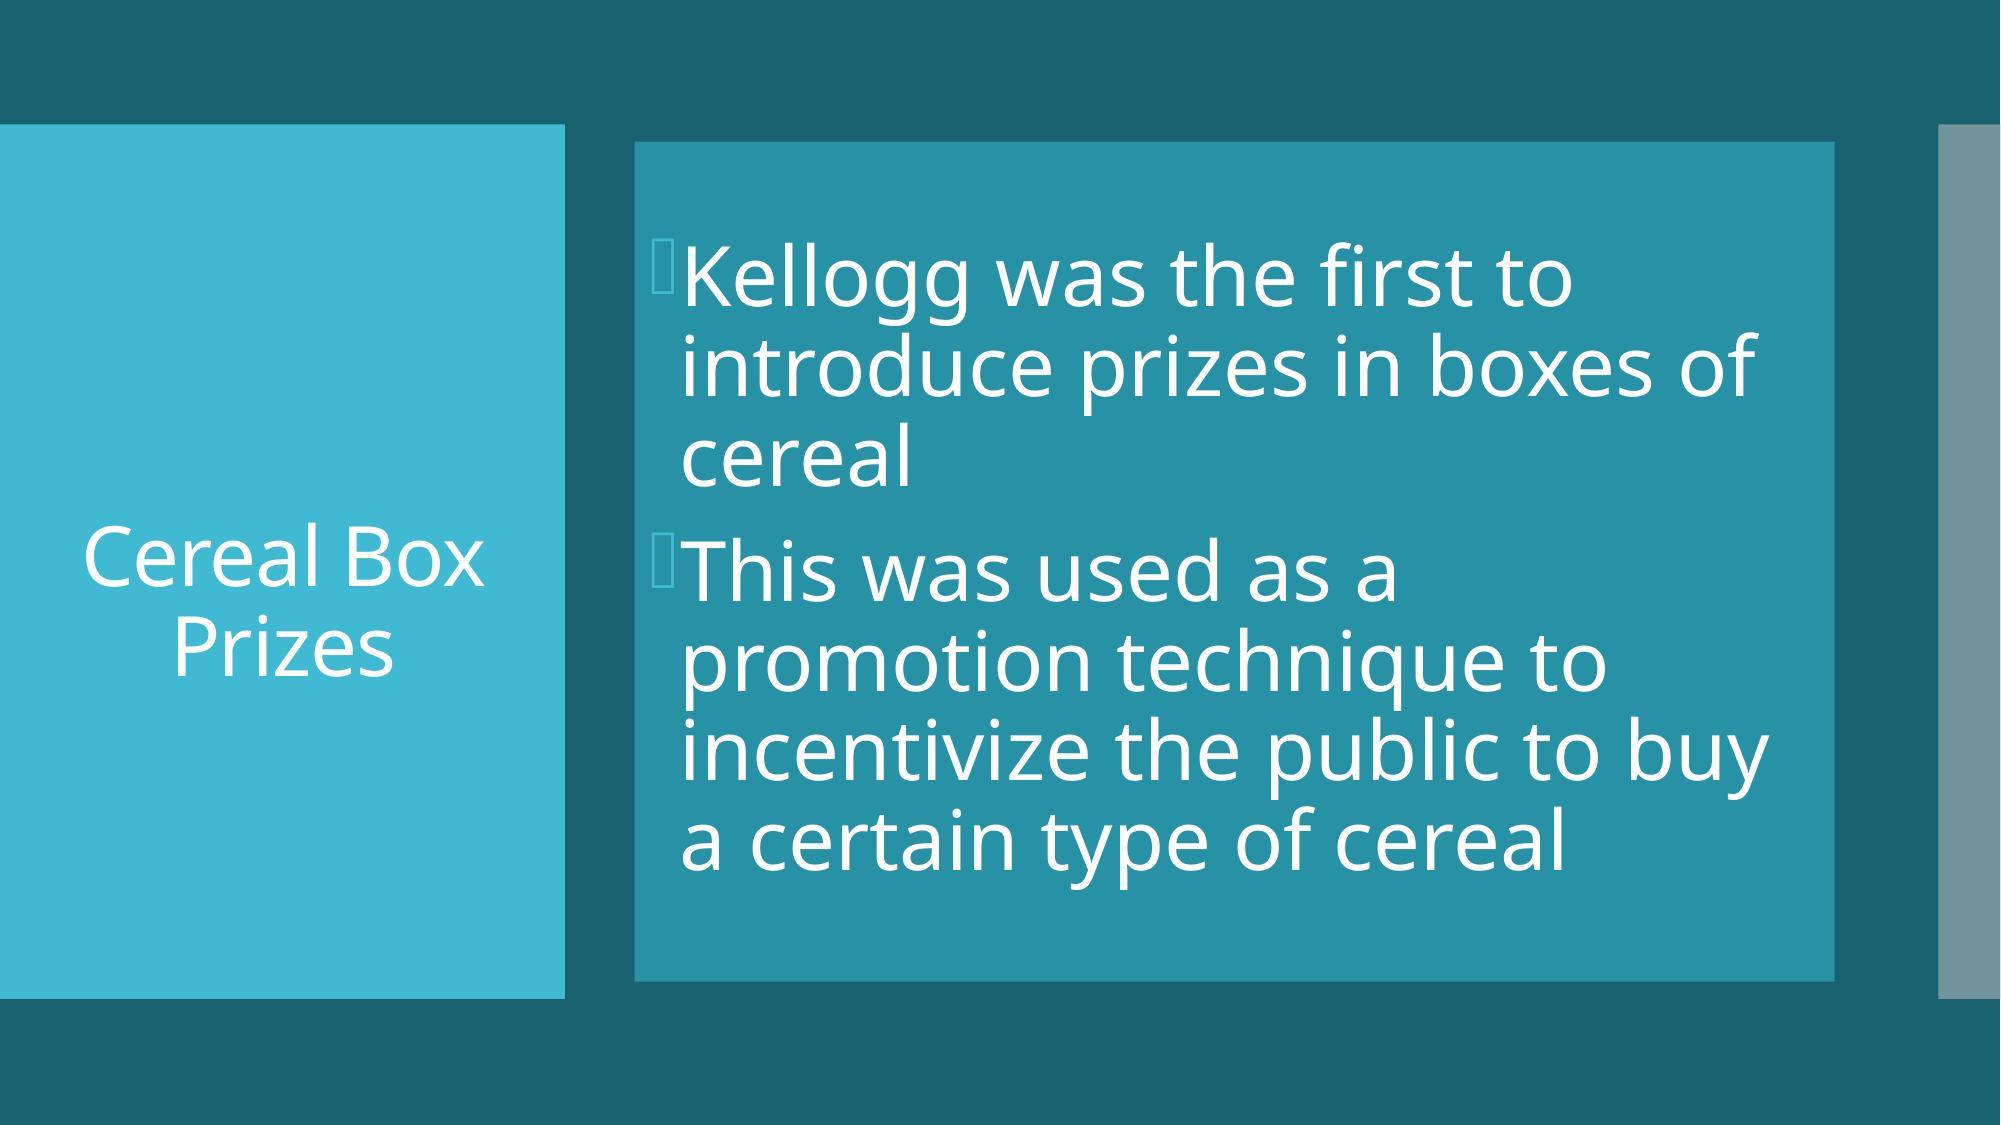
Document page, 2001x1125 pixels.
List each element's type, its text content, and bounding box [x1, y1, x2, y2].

title Cereal Box Prizes [41, 226, 525, 982]
list Kellogg was the first to introduce prizes in boxes of cereal This was used as a promotion technique to incentivize the public to buy a certain type of cereal [634, 141, 1835, 982]
